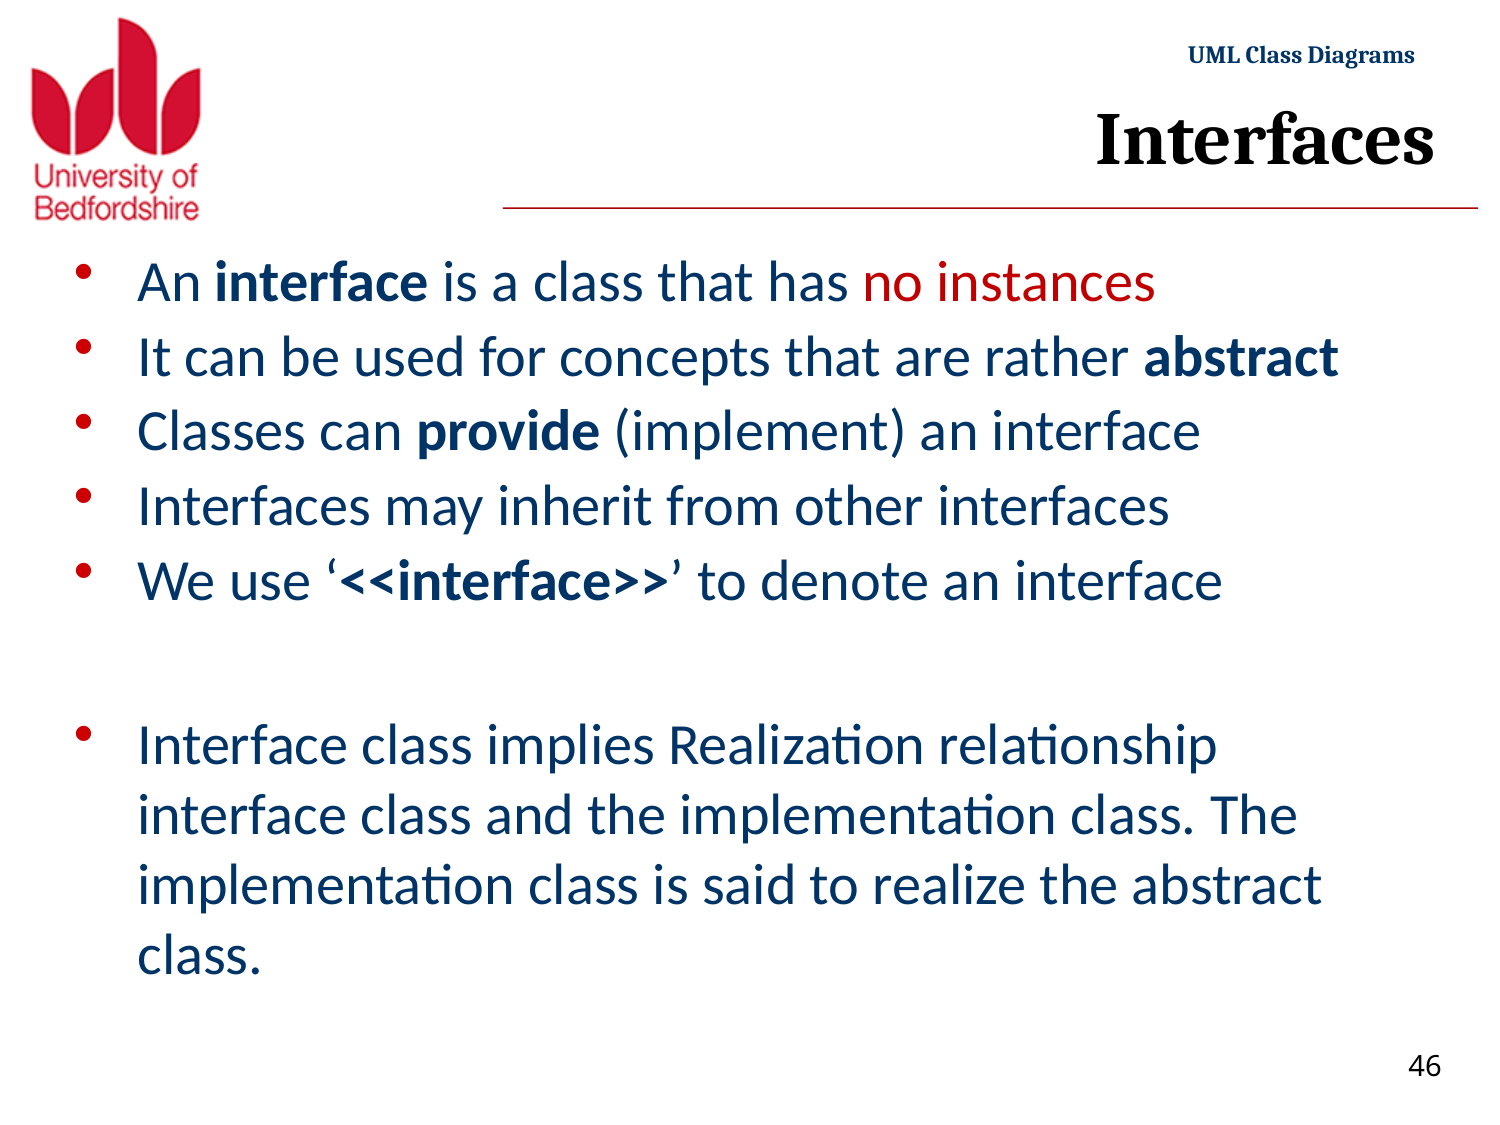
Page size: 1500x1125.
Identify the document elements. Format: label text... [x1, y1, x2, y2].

title Interfaces [301, 78, 1452, 191]
picture [0, 0, 237, 236]
list An interface is a class that has no instances It can be used for concepts that are rather abstract Classes can provide (implement) an interface Interfaces may inherit from other interfaces We use ‘<<interface>>’ to denote an interface Interface class implies Realization relationship interface class and the implementation class. The implementation class is said to realize the abstract class. [58, 243, 1442, 1012]
